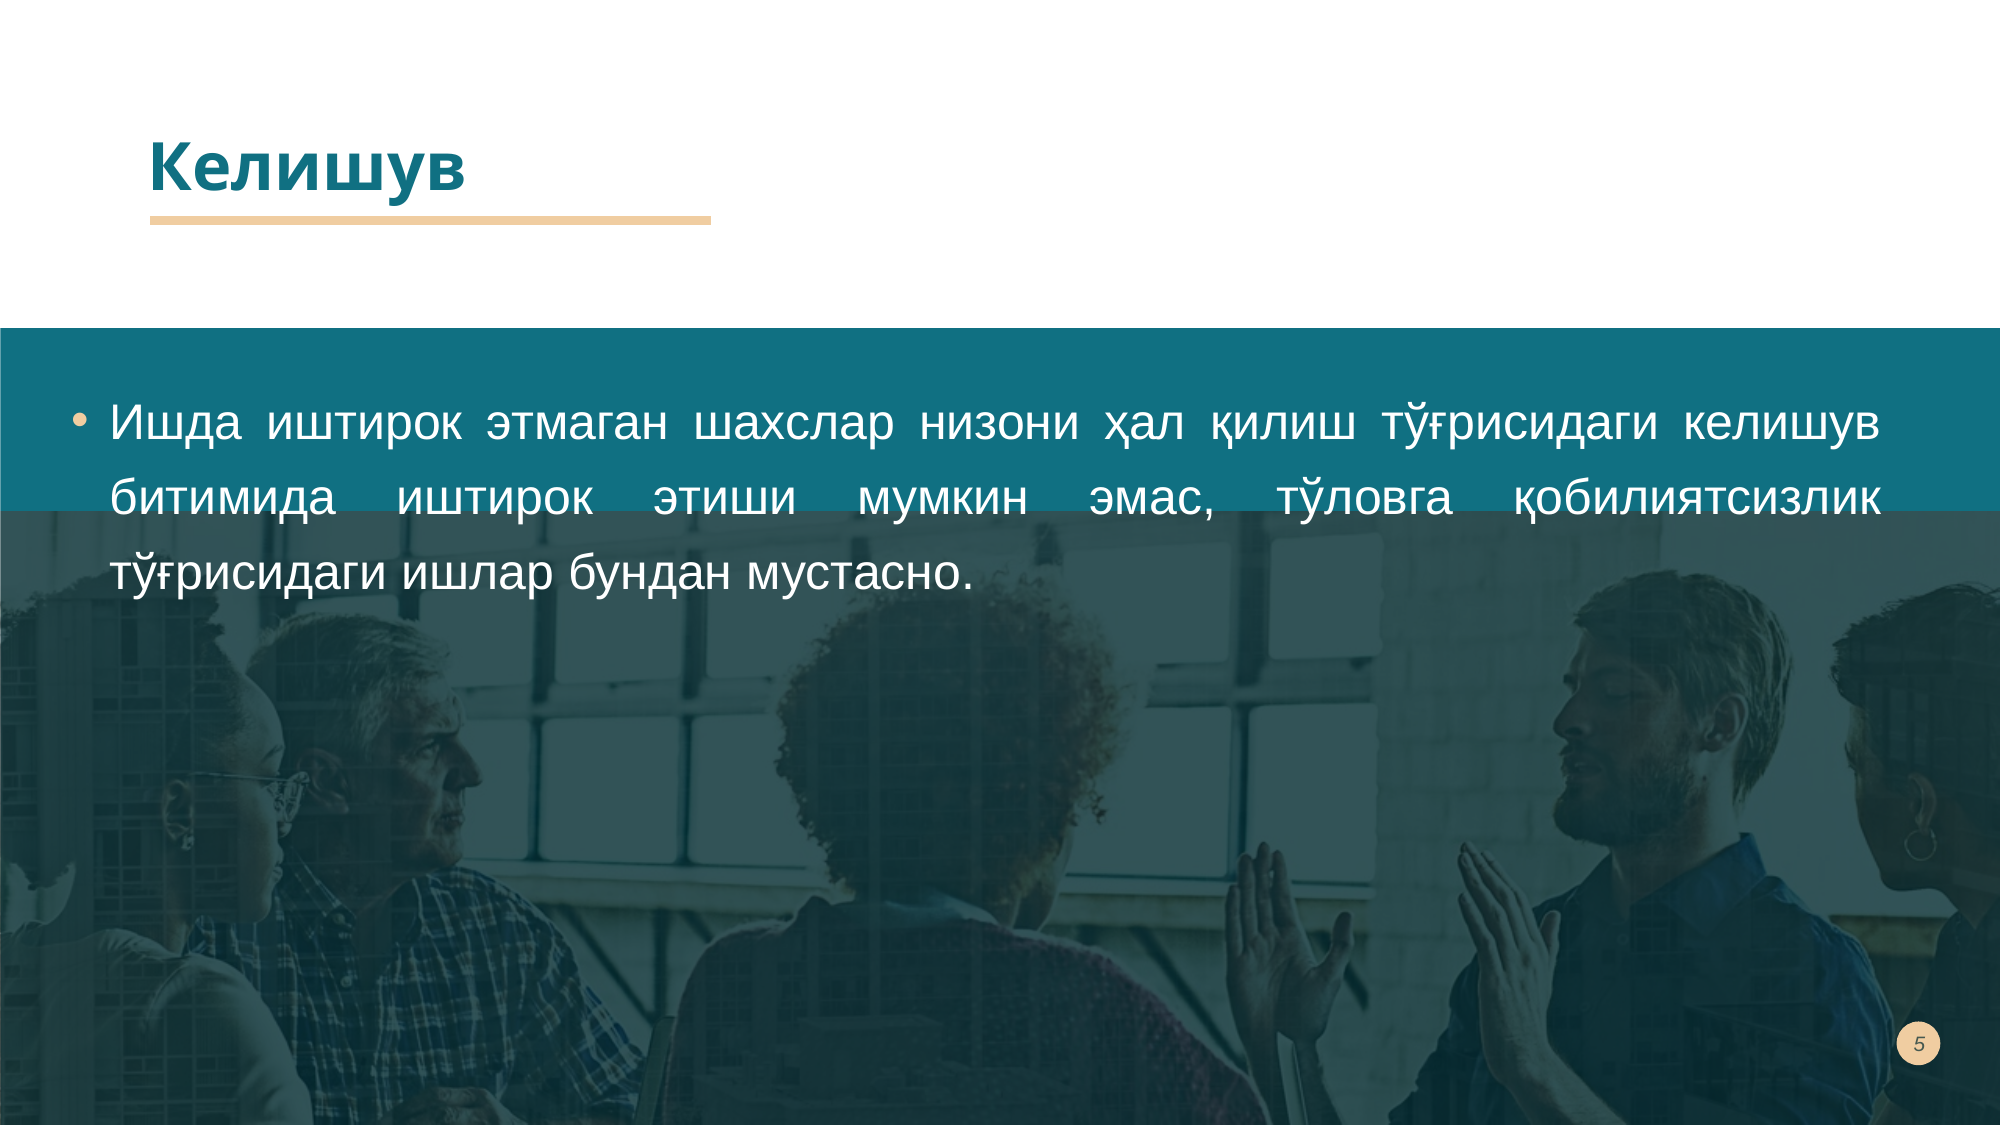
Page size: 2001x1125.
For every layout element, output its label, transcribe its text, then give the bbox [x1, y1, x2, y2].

picture [0, 510, 2000, 1125]
list Ишда иштирок этмаган шахслар низони ҳал қилиш тўғрисидаги келишув битимида иштирок этиши мумкин эмас, тўловга қобилиятсизлик тўғрисидаги ишлар бундан мустасно. [56, 366, 1897, 510]
title Келишув [132, 59, 1858, 278]
